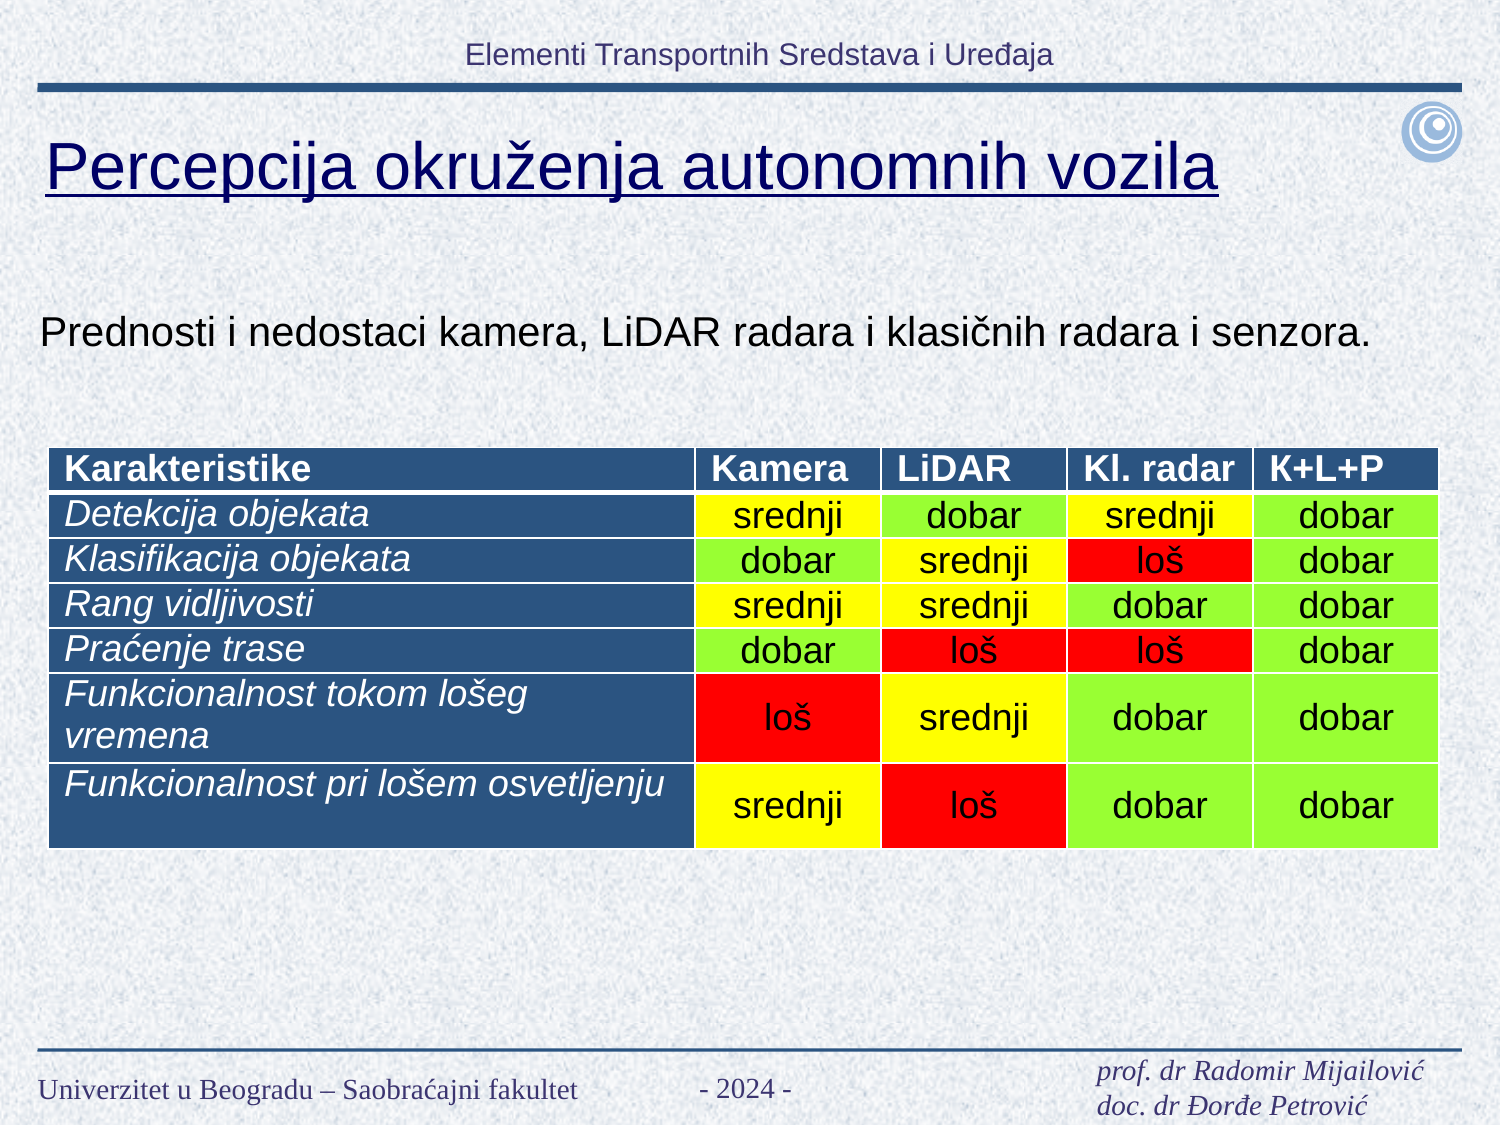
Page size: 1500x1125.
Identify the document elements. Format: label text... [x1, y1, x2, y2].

table_cell loš [882, 629, 1066, 672]
table_cell dobar [696, 539, 880, 582]
table_cell Funkcionalnost pri lošem osvetljenju [49, 764, 694, 848]
table_cell loš [696, 674, 880, 762]
table_cell loš [1068, 539, 1252, 582]
table_cell Praćenje trase [49, 629, 694, 672]
table_cell dobar [1254, 764, 1438, 848]
table_cell srednji [1068, 495, 1252, 537]
table_header К+L+Р [1254, 448, 1438, 490]
table_header Kl. radar [1068, 448, 1252, 490]
table_cell srednji [882, 539, 1066, 582]
text_box Prednosti i nedostaci kamera, LiDAR radara i klasičnih radara i senzora. [24, 287, 1463, 363]
table_cell dobar [1068, 674, 1252, 762]
table_cell dobar [1254, 629, 1438, 672]
table_cell srednji [882, 674, 1066, 762]
table_cell Rang vidljivosti [49, 584, 694, 627]
table_cell dobar [1068, 584, 1252, 627]
table_cell Funkcionalnost tokom lošeg vremena [49, 674, 694, 762]
picture [1400, 99, 1463, 164]
table_cell dobar [696, 629, 880, 672]
table_cell dobar [1068, 764, 1252, 848]
table_cell loš [882, 764, 1066, 848]
table_cell dobar [882, 495, 1066, 537]
table_cell Klasifikacija objekata [49, 539, 694, 582]
table_cell dobar [1254, 539, 1438, 582]
table_cell dobar [1254, 584, 1438, 627]
table_header LiDAR [882, 448, 1066, 490]
table_header Kamera [696, 448, 880, 490]
table_header Karakteristike [49, 448, 694, 490]
table_cell srednji [882, 584, 1066, 627]
table_cell srednji [696, 495, 880, 537]
text_box Percepcija okruženja autonomnih vozila [30, 99, 1235, 211]
table_cell dobar [1254, 495, 1438, 537]
table_cell Detekcija objekata [49, 495, 694, 537]
table_cell loš [1068, 629, 1252, 672]
table_cell dobar [1254, 674, 1438, 762]
table_cell srednji [696, 764, 880, 848]
table_cell srednji [696, 584, 880, 627]
